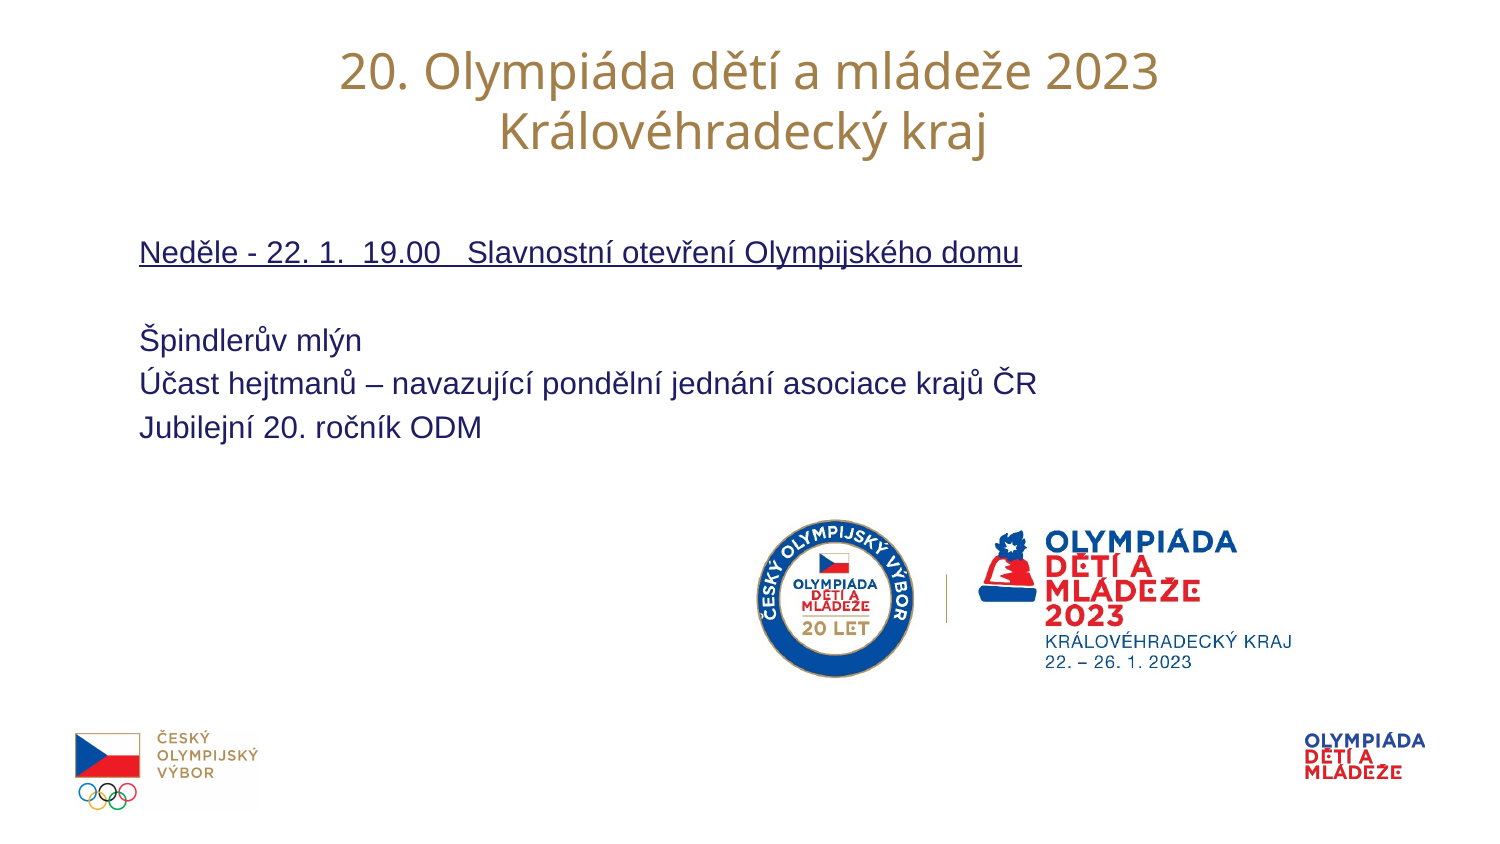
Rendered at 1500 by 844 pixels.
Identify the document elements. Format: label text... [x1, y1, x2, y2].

picture [75, 730, 258, 810]
picture [1305, 732, 1425, 779]
title 20. Olympiáda dětí a mládeže 2023 Královéhradecký kraj [243, 33, 1257, 117]
picture [734, 497, 1313, 699]
list Neděle - 22. 1. 19.00 Slavnostní otevření Olympijského domu Špindlerův mlýn Účast hejtmanů – navazující pondělní jednání asociace krajů ČR Jubilejní 20. ročník ODM [139, 232, 1445, 720]
